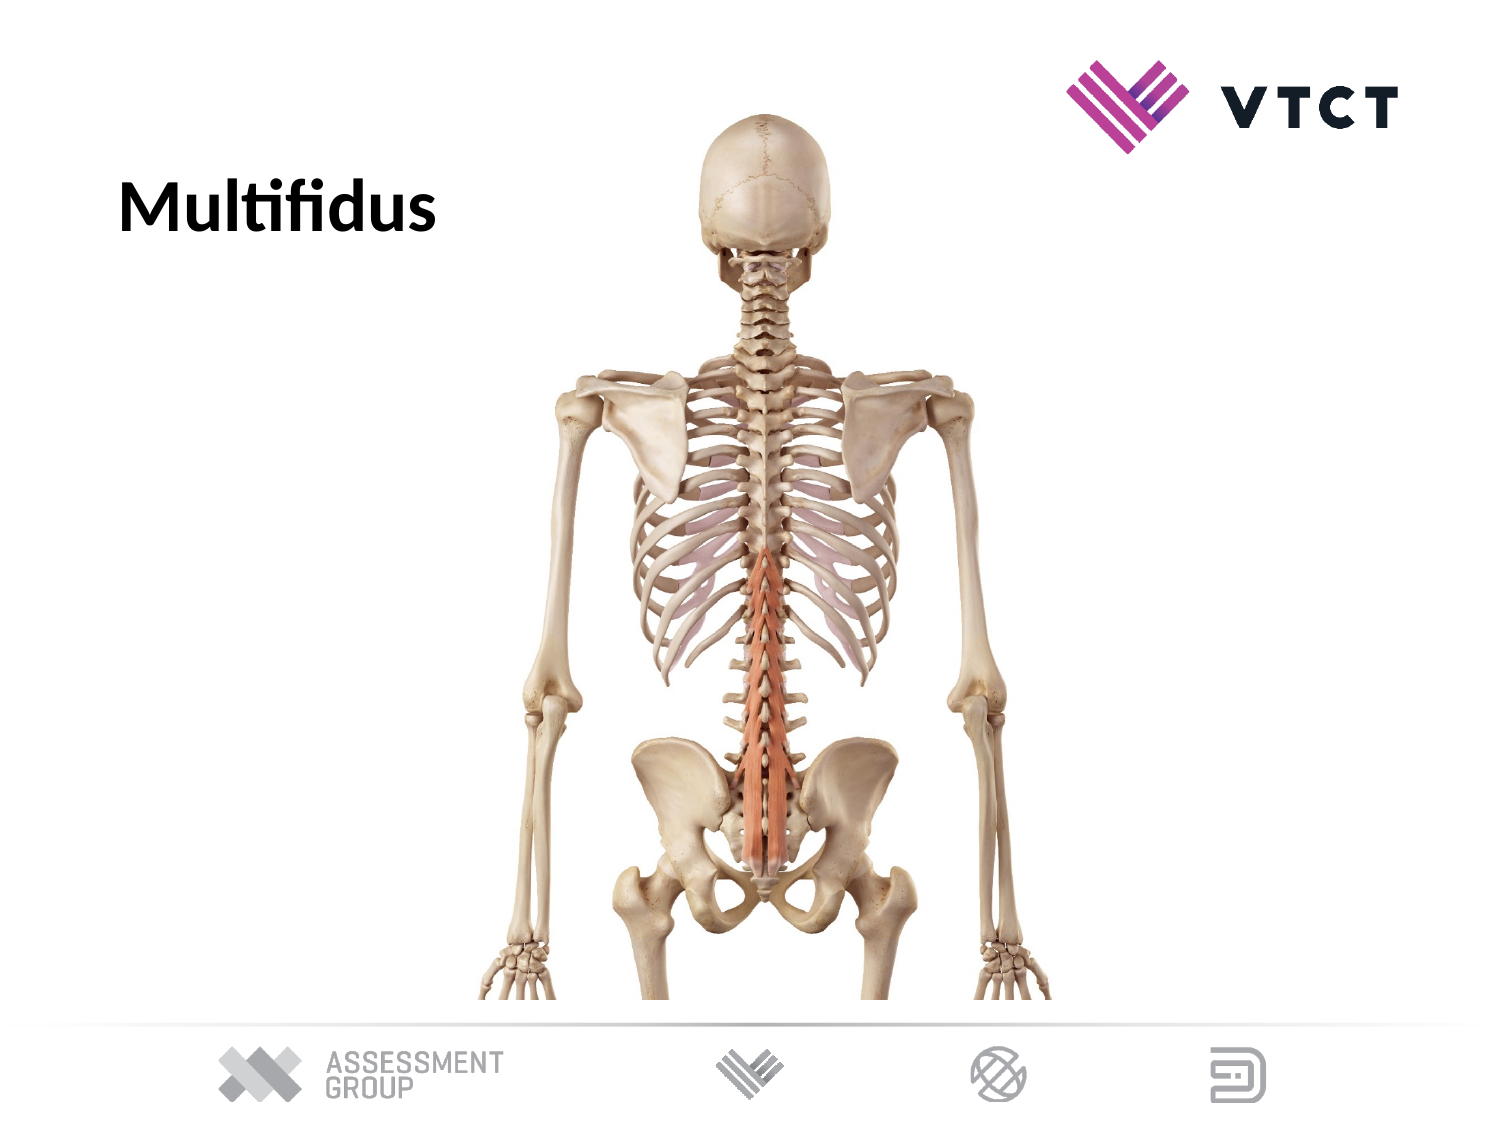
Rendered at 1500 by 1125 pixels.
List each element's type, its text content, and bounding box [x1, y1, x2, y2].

picture [0, 1022, 1499, 1027]
picture [466, 73, 1058, 1000]
picture [1063, 59, 1400, 157]
picture [714, 1046, 786, 1102]
text_box Multifidus [102, 148, 453, 254]
